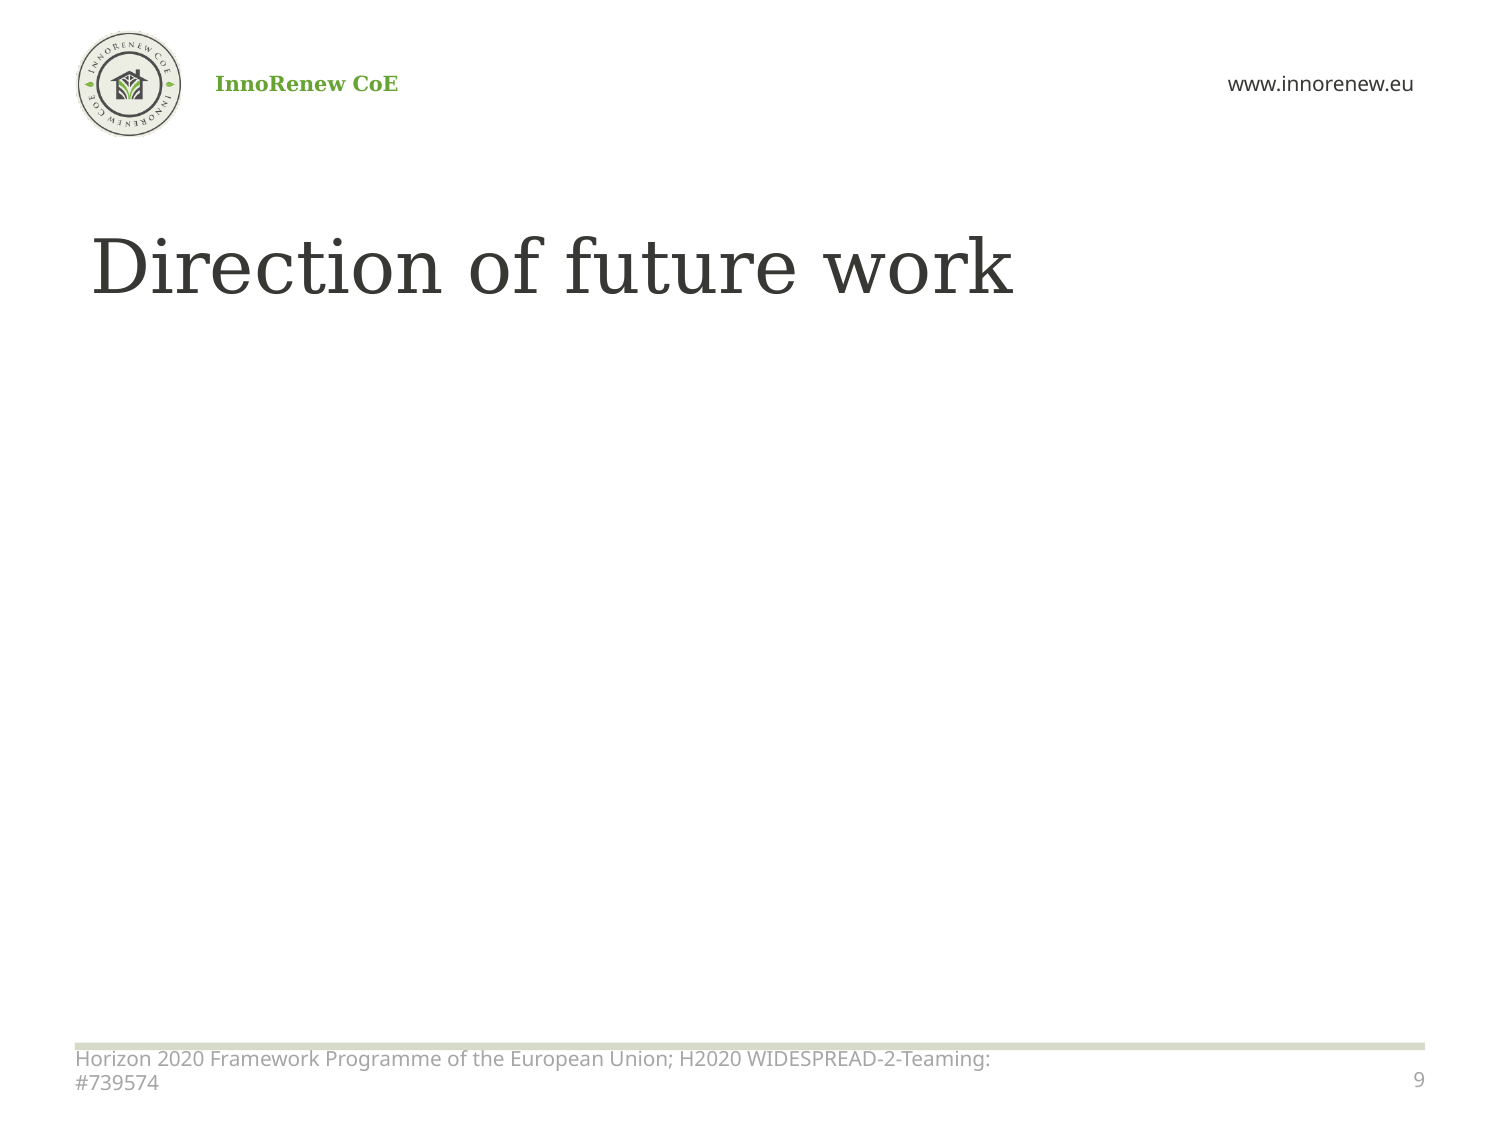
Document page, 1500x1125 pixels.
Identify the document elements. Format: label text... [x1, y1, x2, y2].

slide_number 9 [1074, 1042, 1425, 1103]
title Direction of future work [75, 169, 1425, 358]
footer Horizon 2020 Framework Programme of the European Union; H2020 WIDESPREAD-2-Teaming: #739574 [75, 1042, 1005, 1103]
